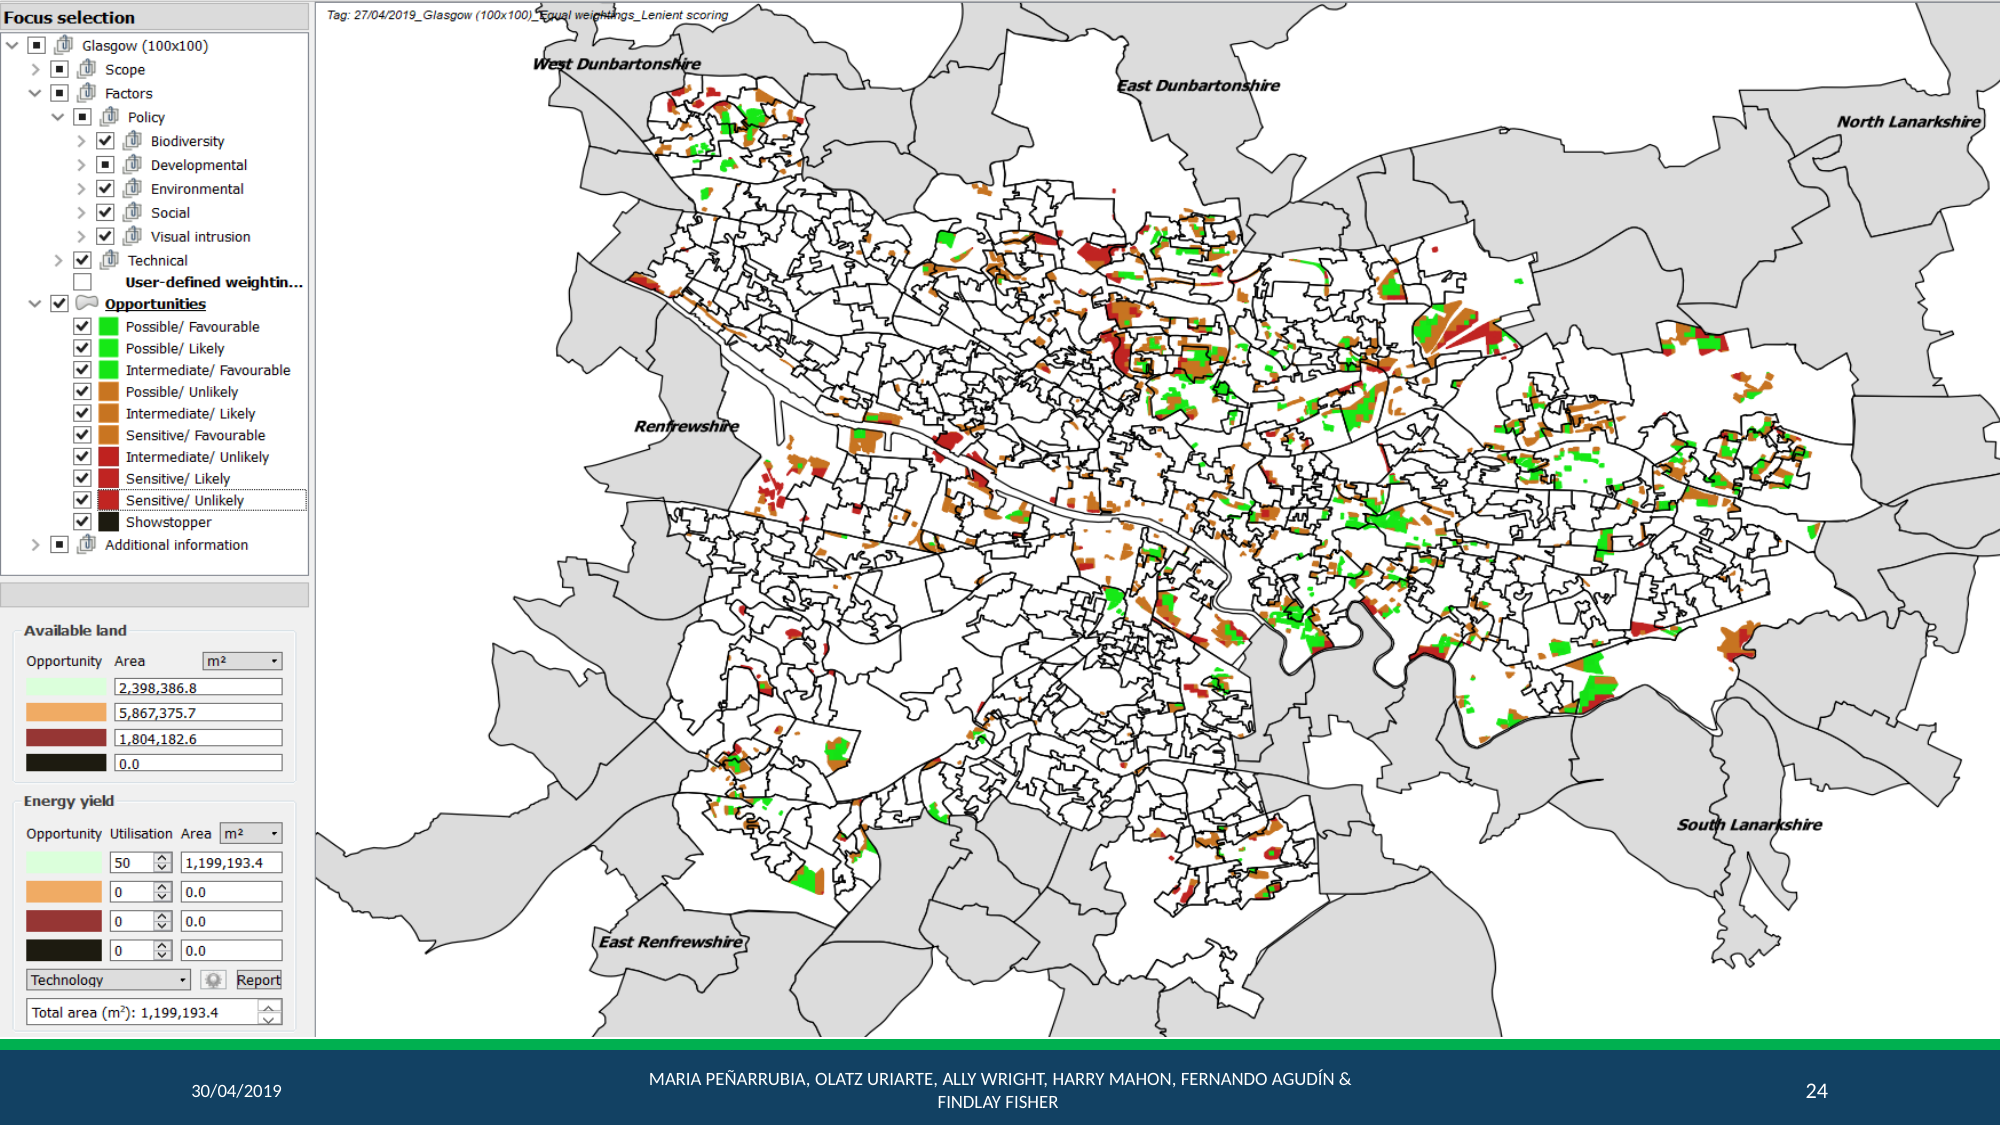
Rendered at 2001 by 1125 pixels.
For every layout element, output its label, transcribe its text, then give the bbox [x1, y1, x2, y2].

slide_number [180, 1059, 586, 1120]
footer MARIA PEÑARRUBIA, OLATZ URIARTE, ALLY WRIGHT, HARRY MAHON, FERNANDO AGUDÍN & FINDLAY FISHER [604, 1059, 1396, 1120]
picture [0, 0, 2000, 1038]
slide_number 24 [1624, 1059, 1840, 1120]
